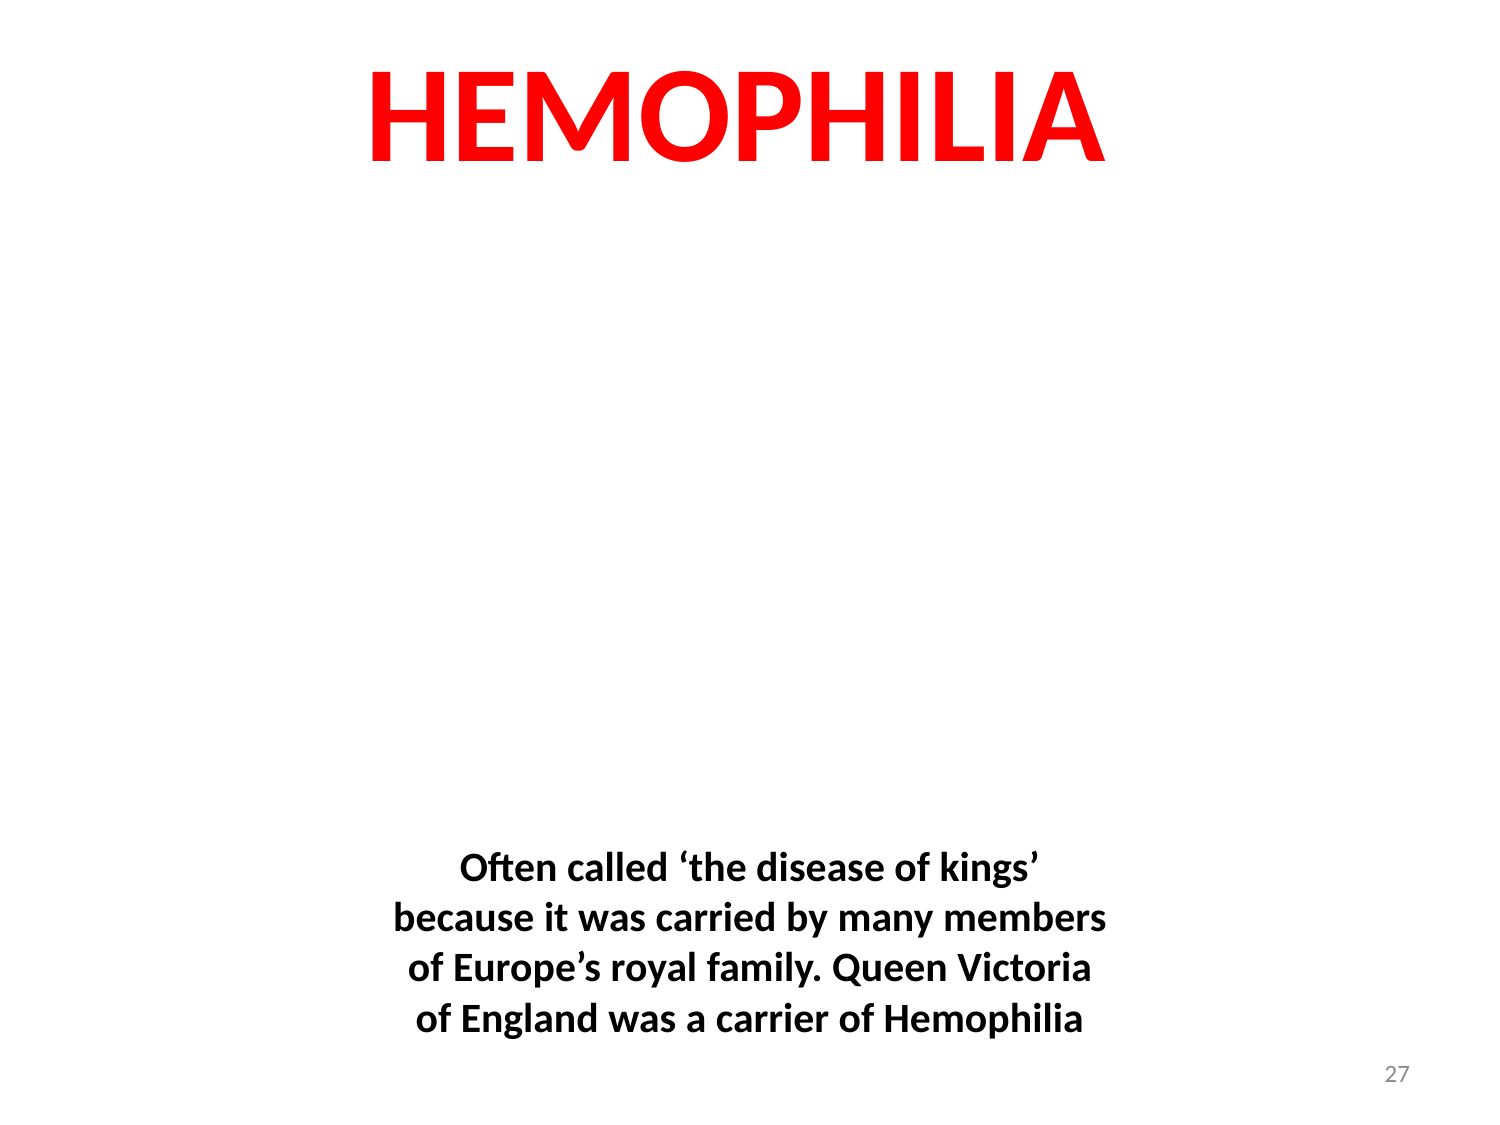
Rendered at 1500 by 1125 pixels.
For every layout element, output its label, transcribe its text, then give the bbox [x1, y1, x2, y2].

text_box HEMOPHILIA [349, 0, 1175, 213]
text_box Often called ‘the disease of kings’ because it was carried by many members of Europe’s royal family. Queen Victoria of England was a carrier of Hemophilia [374, 832, 1125, 1048]
slide_number 27 [1074, 1042, 1425, 1103]
